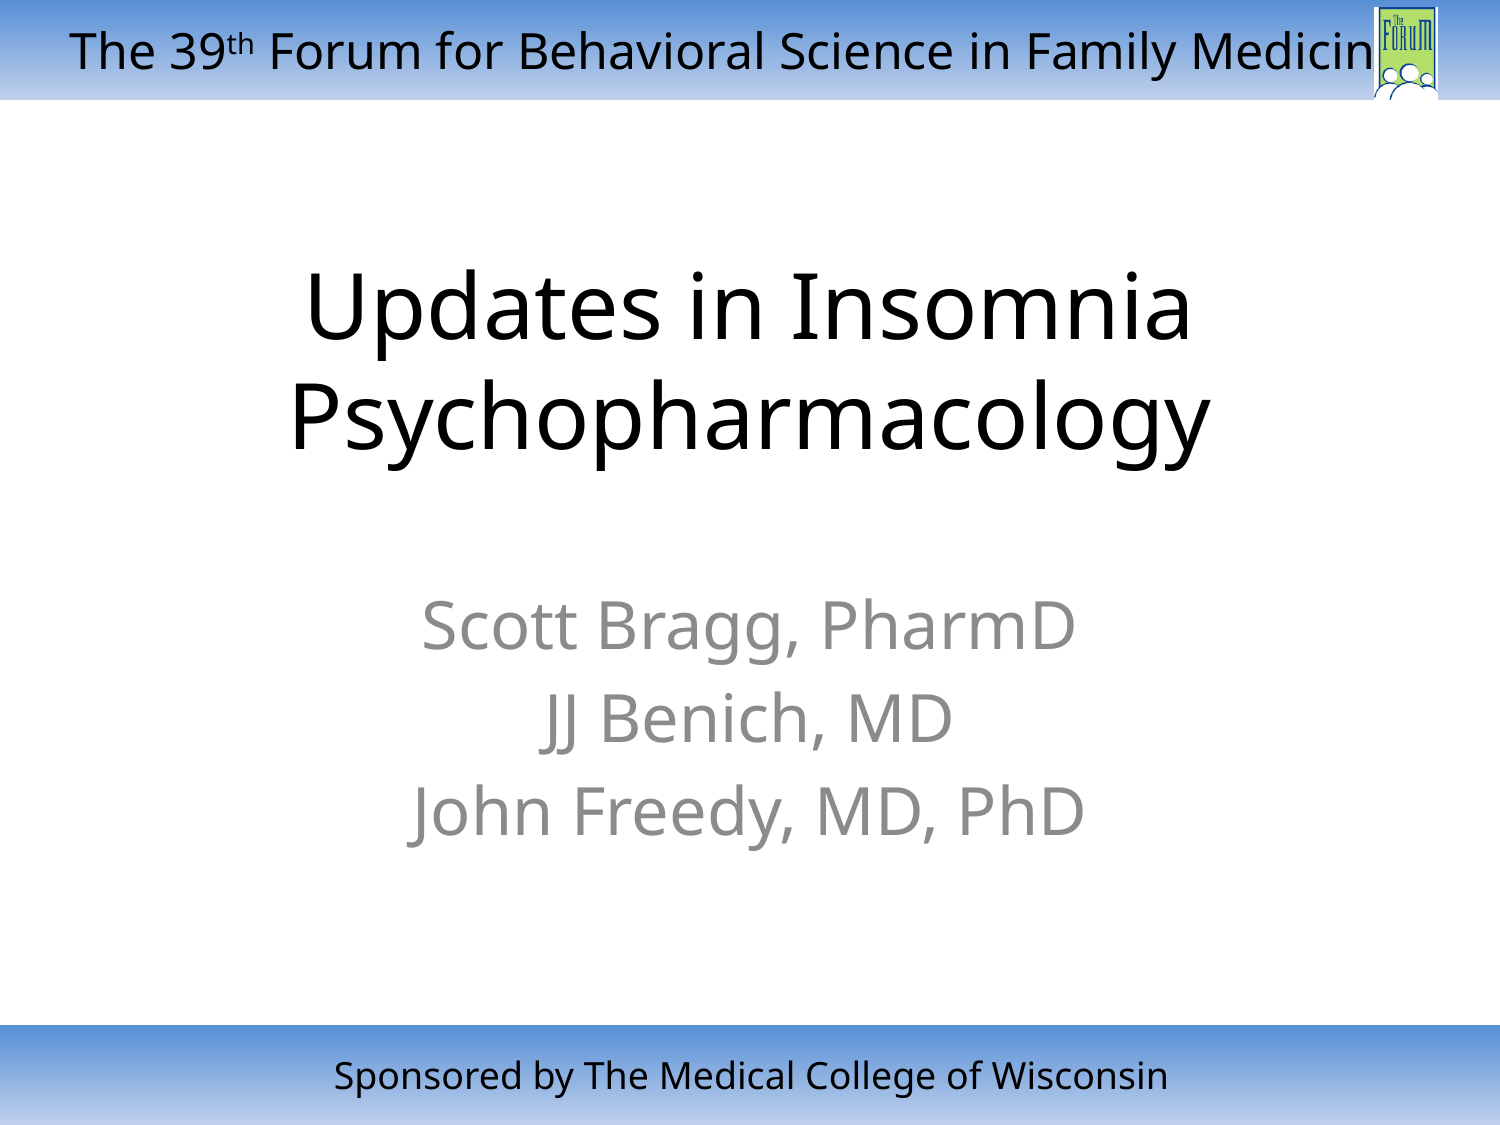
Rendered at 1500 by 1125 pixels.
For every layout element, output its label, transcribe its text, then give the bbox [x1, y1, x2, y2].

picture [1374, 7, 1438, 100]
title Updates in Insomnia Psychopharmacology [112, 237, 1388, 479]
subtitle Scott Bragg, PharmD JJ Benich, MD John Freedy, MD, PhD [225, 575, 1275, 863]
